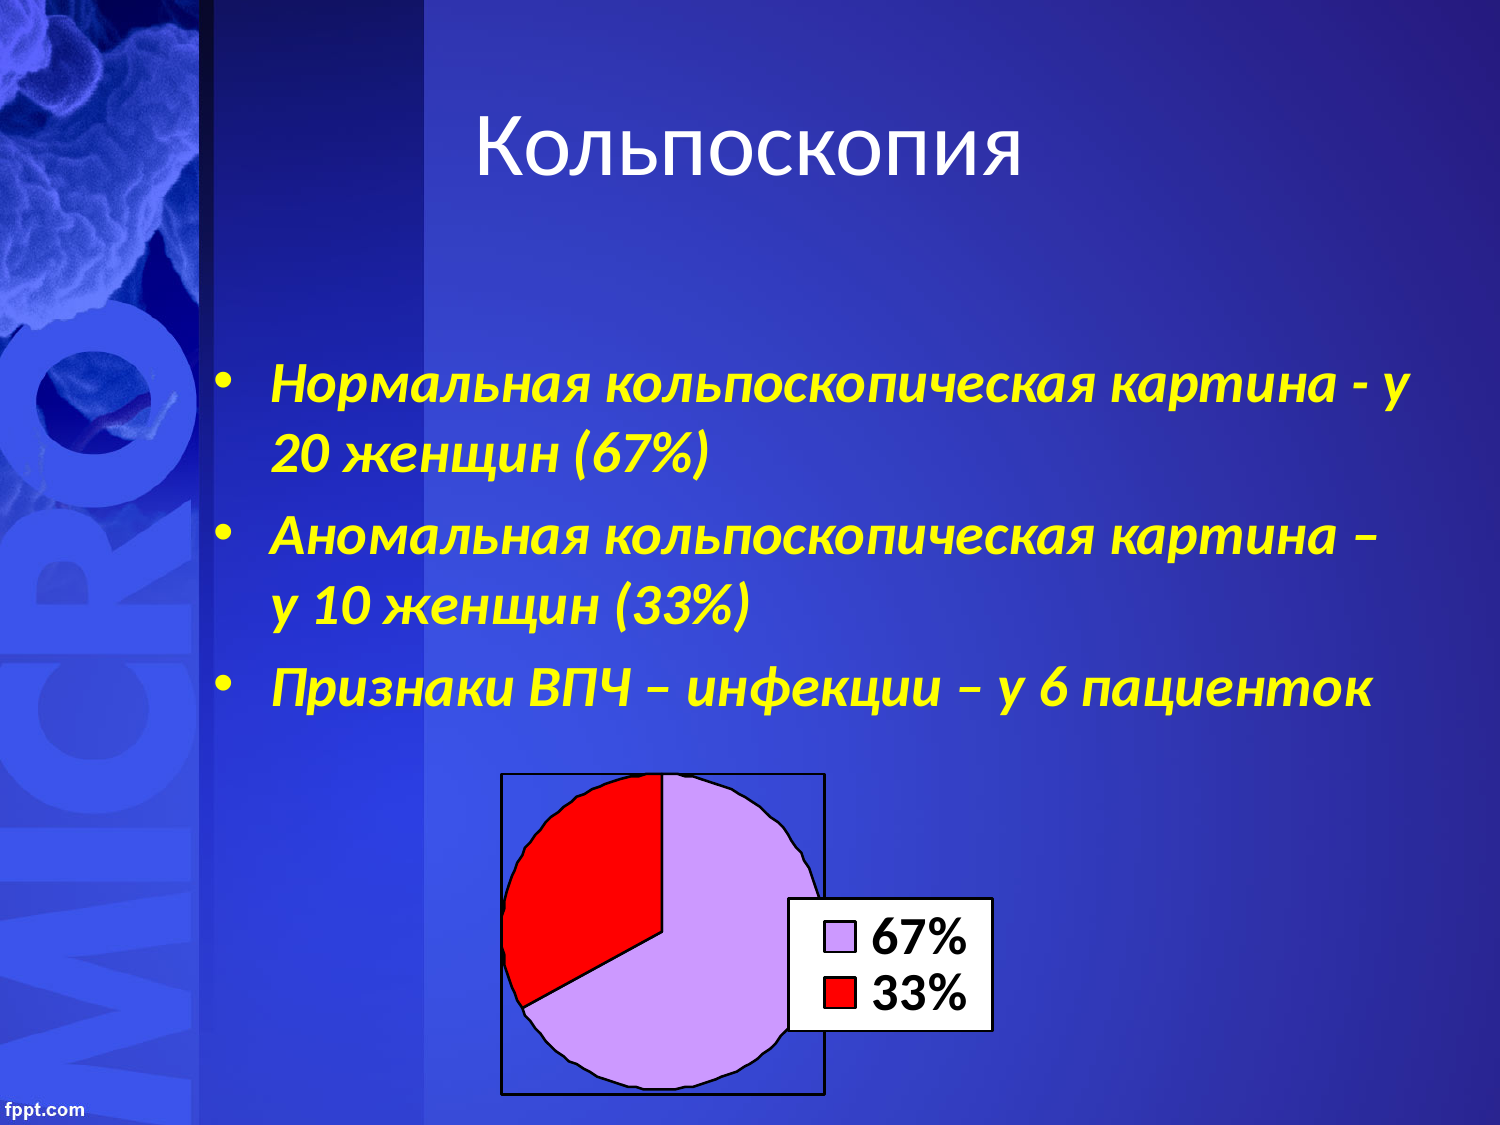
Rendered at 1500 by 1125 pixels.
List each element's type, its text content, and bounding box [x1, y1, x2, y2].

picture [0, 0, 1500, 1125]
list Нормальная кольпоскопическая картина - у 20 женщин (67%) Аномальная кольпоскопическая картина – у 10 женщин (33%) Признаки ВПЧ – инфекции – у 6 пациенток [198, 336, 1427, 814]
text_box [423, 712, 1009, 1125]
title Кольпоскопия [74, 44, 1426, 233]
